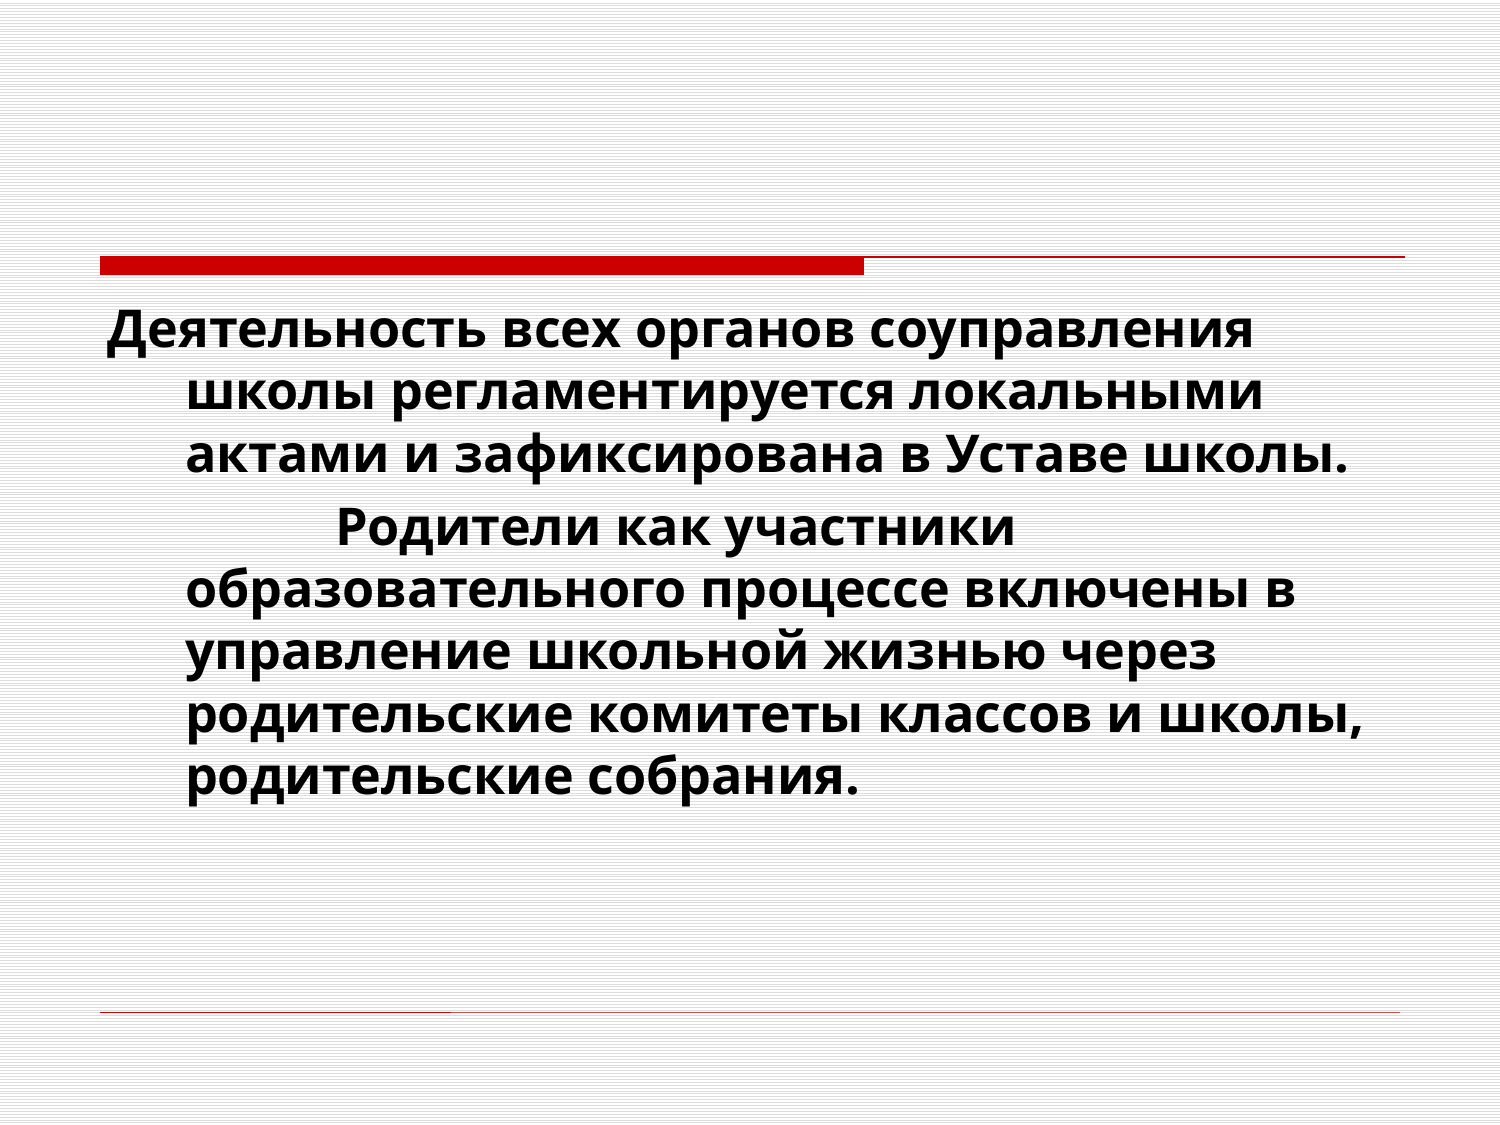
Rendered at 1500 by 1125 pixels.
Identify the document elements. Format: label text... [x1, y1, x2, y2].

list Деятельность всех органов соуправления школы регламентируется локальными актами и зафиксирована в Уставе школы. Родители как участники образовательного процессе включены в управление школьной жизнью через родительские комитеты классов и школы, родительские собрания. [92, 287, 1406, 988]
